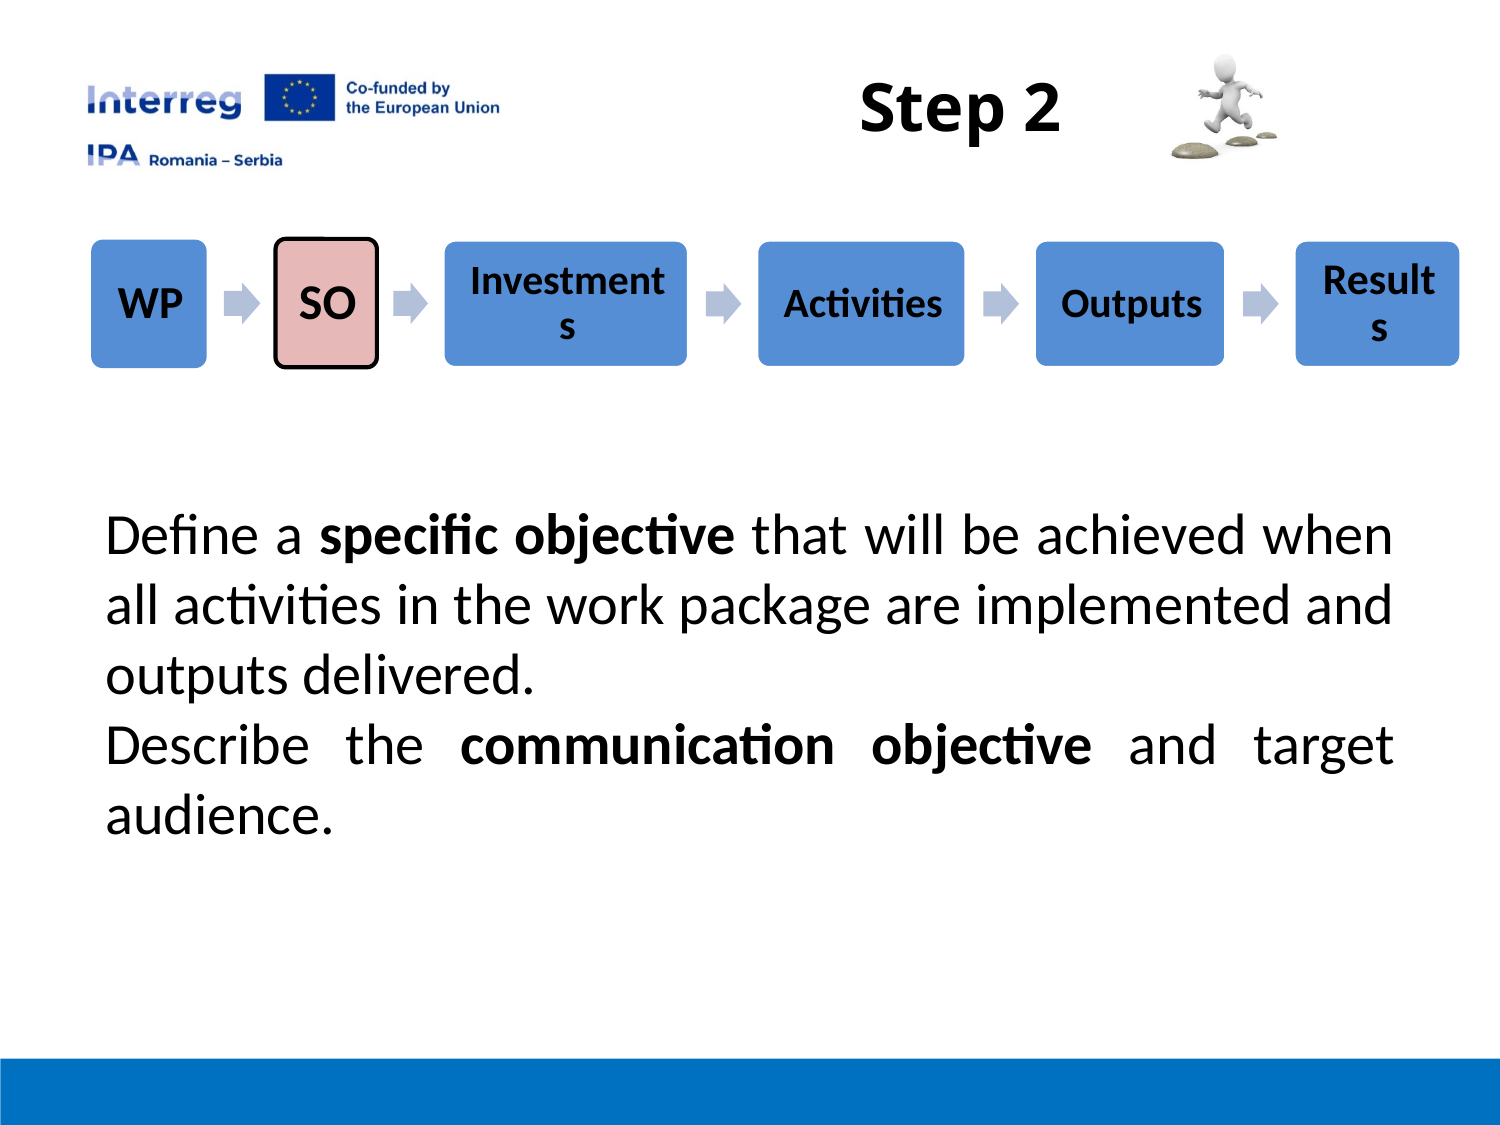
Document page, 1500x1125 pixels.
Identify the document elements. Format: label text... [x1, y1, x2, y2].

text_box Define a specific objective that will be achieved when all activities in the work package are implemented and outputs delivered. Describe the communication objective and target audience. [90, 418, 1410, 854]
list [90, 200, 1463, 407]
picture [64, 50, 523, 190]
picture [1163, 48, 1282, 167]
text_box Step 2 [844, 57, 1188, 198]
